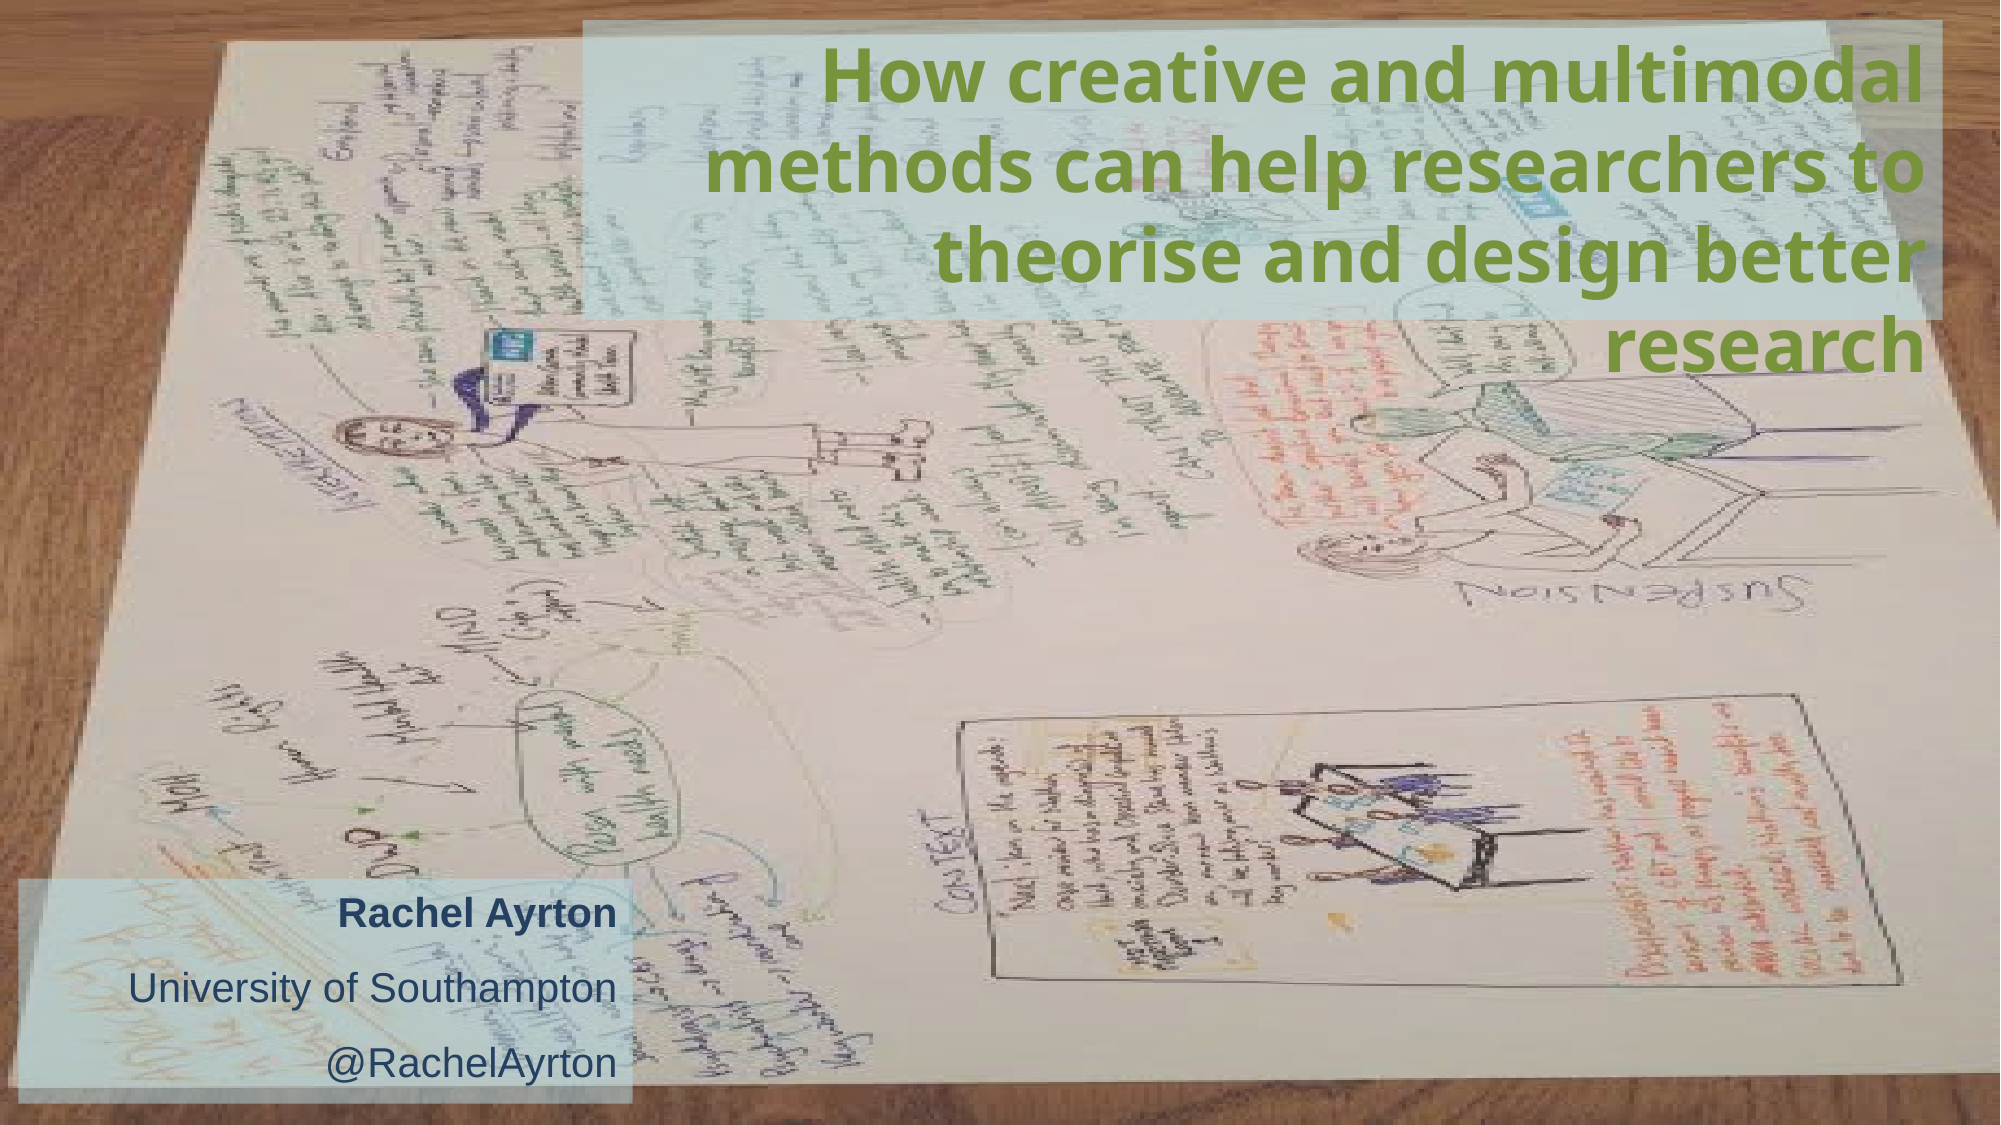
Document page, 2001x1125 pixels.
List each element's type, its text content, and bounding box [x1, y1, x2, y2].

title How creative and multimodal methods can help researchers to theorise and design better research [582, 19, 1943, 320]
list Rachel Ayrton University of Southampton @RachelAyrton [18, 878, 633, 1104]
